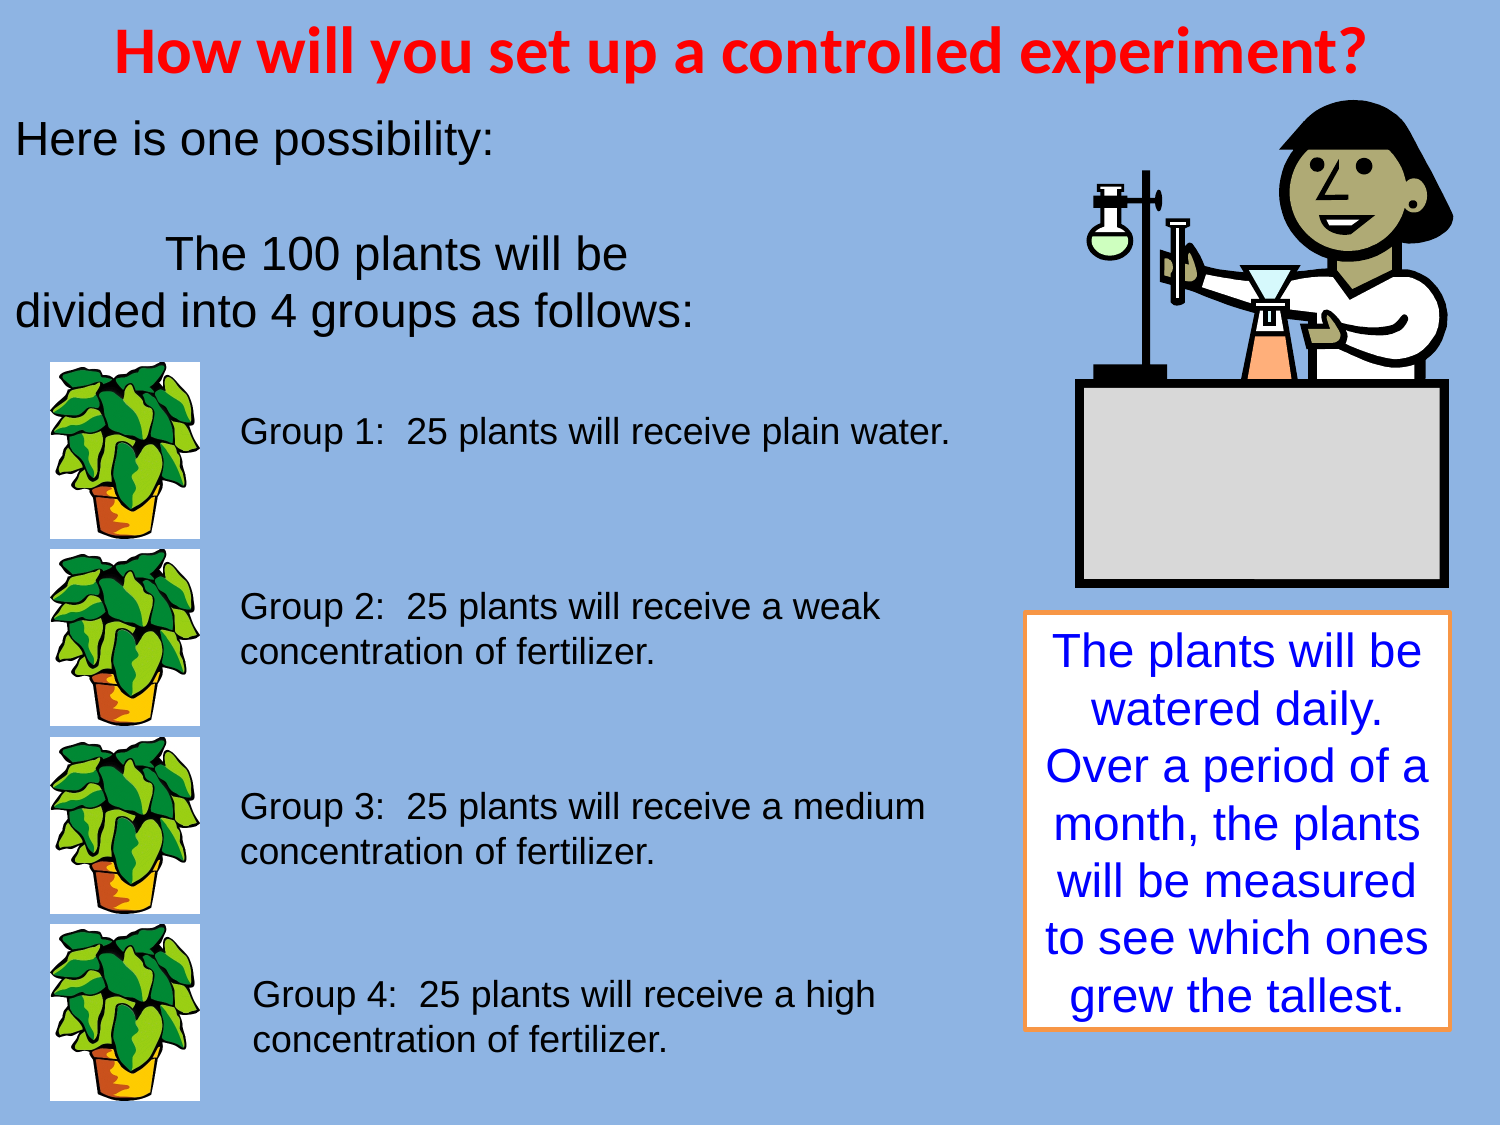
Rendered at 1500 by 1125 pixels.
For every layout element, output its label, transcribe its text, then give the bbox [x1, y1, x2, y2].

picture [49, 924, 201, 1102]
text_box How will you set up a controlled experiment? [0, 0, 1500, 95]
picture [49, 549, 201, 727]
picture [49, 737, 201, 914]
text_box Group 2: 25 plants will receive a weak concentration of fertilizer. [224, 574, 988, 680]
picture [1074, 99, 1461, 588]
text_box The plants will be watered daily. Over a period of a month, the plants will be measured to see which ones grew the tallest. [1023, 610, 1452, 1032]
text_box Group 1: 25 plants will receive plain water. [224, 399, 988, 505]
picture [49, 362, 201, 539]
text_box Group 4: 25 plants will receive a high concentration of fertilizer. [237, 962, 1000, 1068]
text_box Here is one possibility: The 100 plants will be divided into 4 groups as follows: [0, 99, 800, 517]
text_box Group 3: 25 plants will receive a medium concentration of fertilizer. [224, 774, 988, 880]
